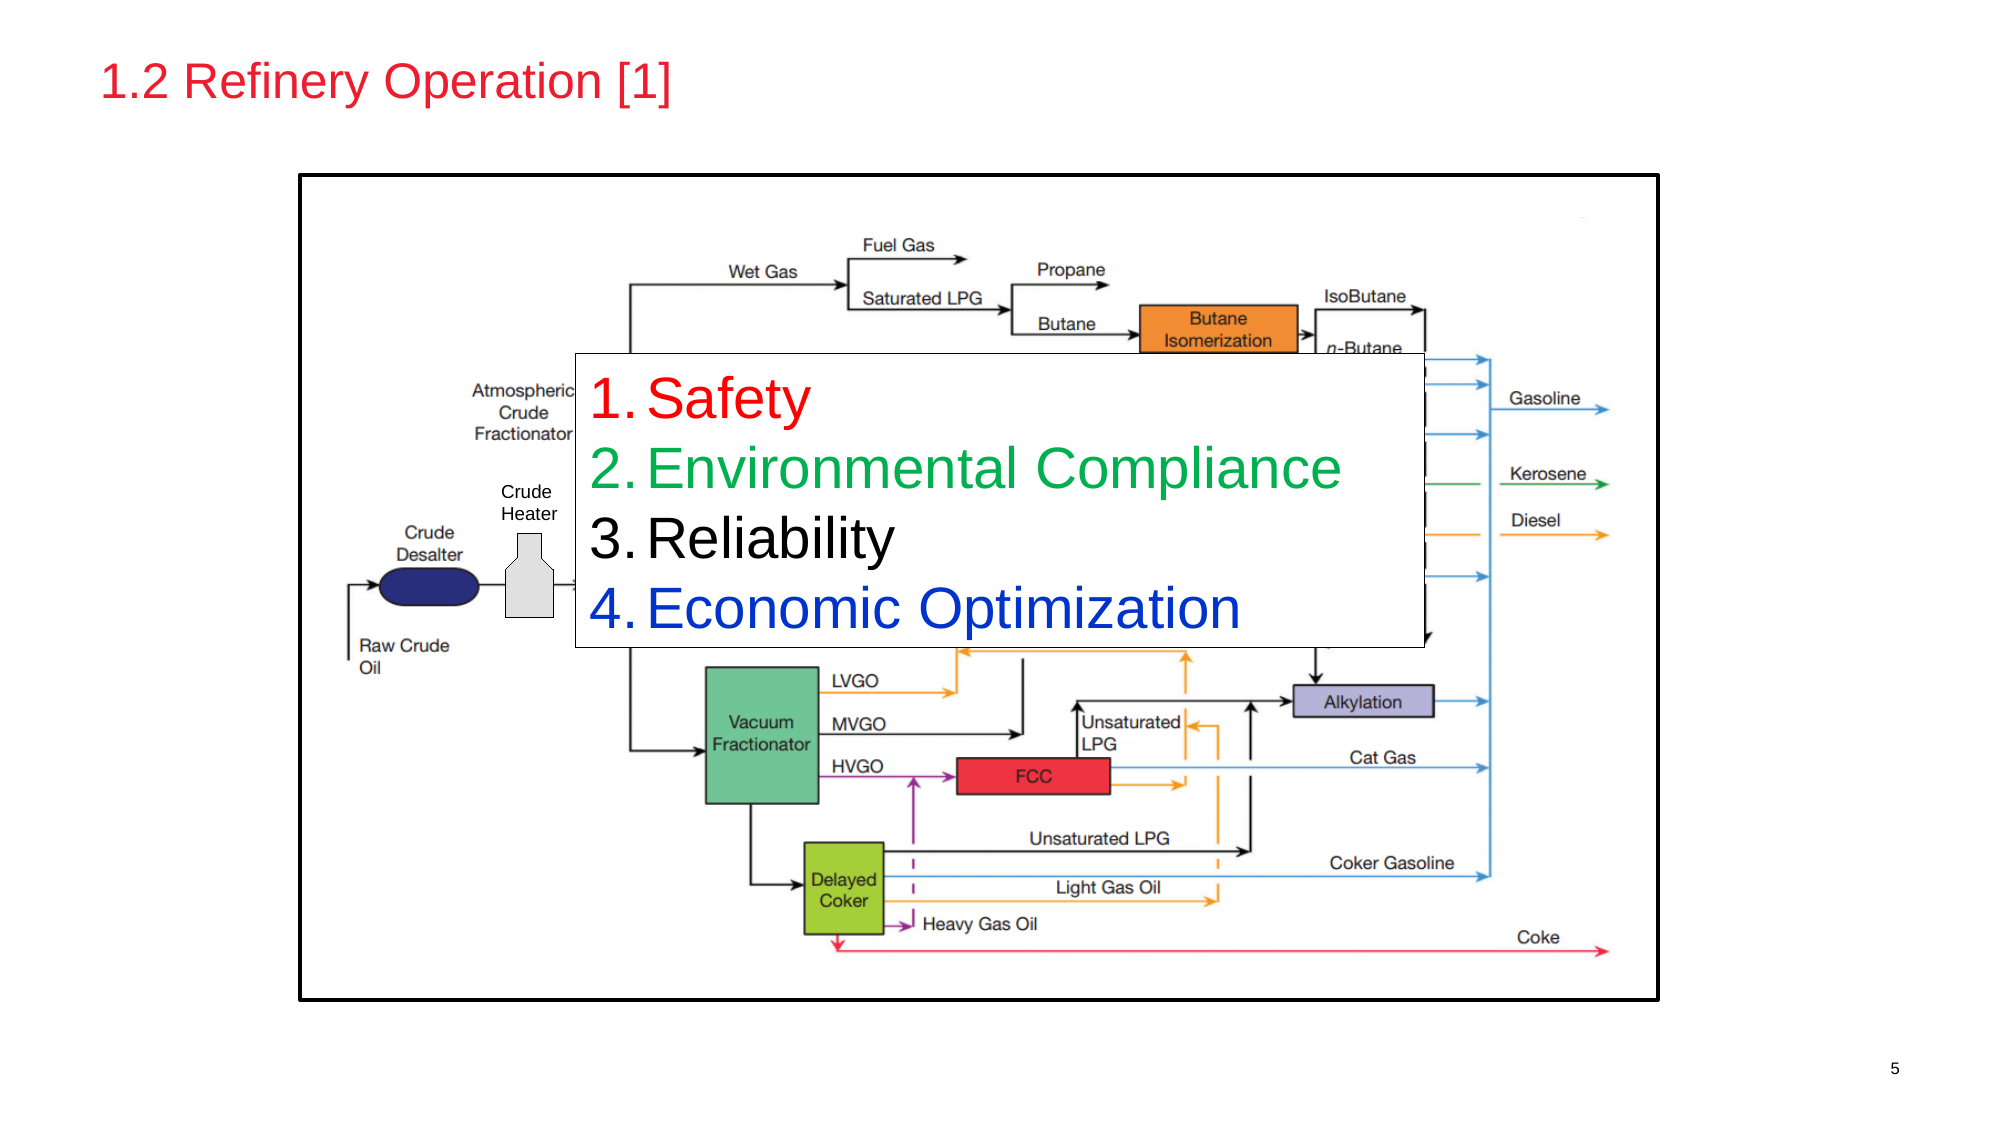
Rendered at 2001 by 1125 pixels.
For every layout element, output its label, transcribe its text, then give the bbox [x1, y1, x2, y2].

picture [309, 217, 1649, 969]
text_box [298, 173, 1660, 1002]
title 1.2 Refinery Operation [1] [99, 48, 1900, 174]
